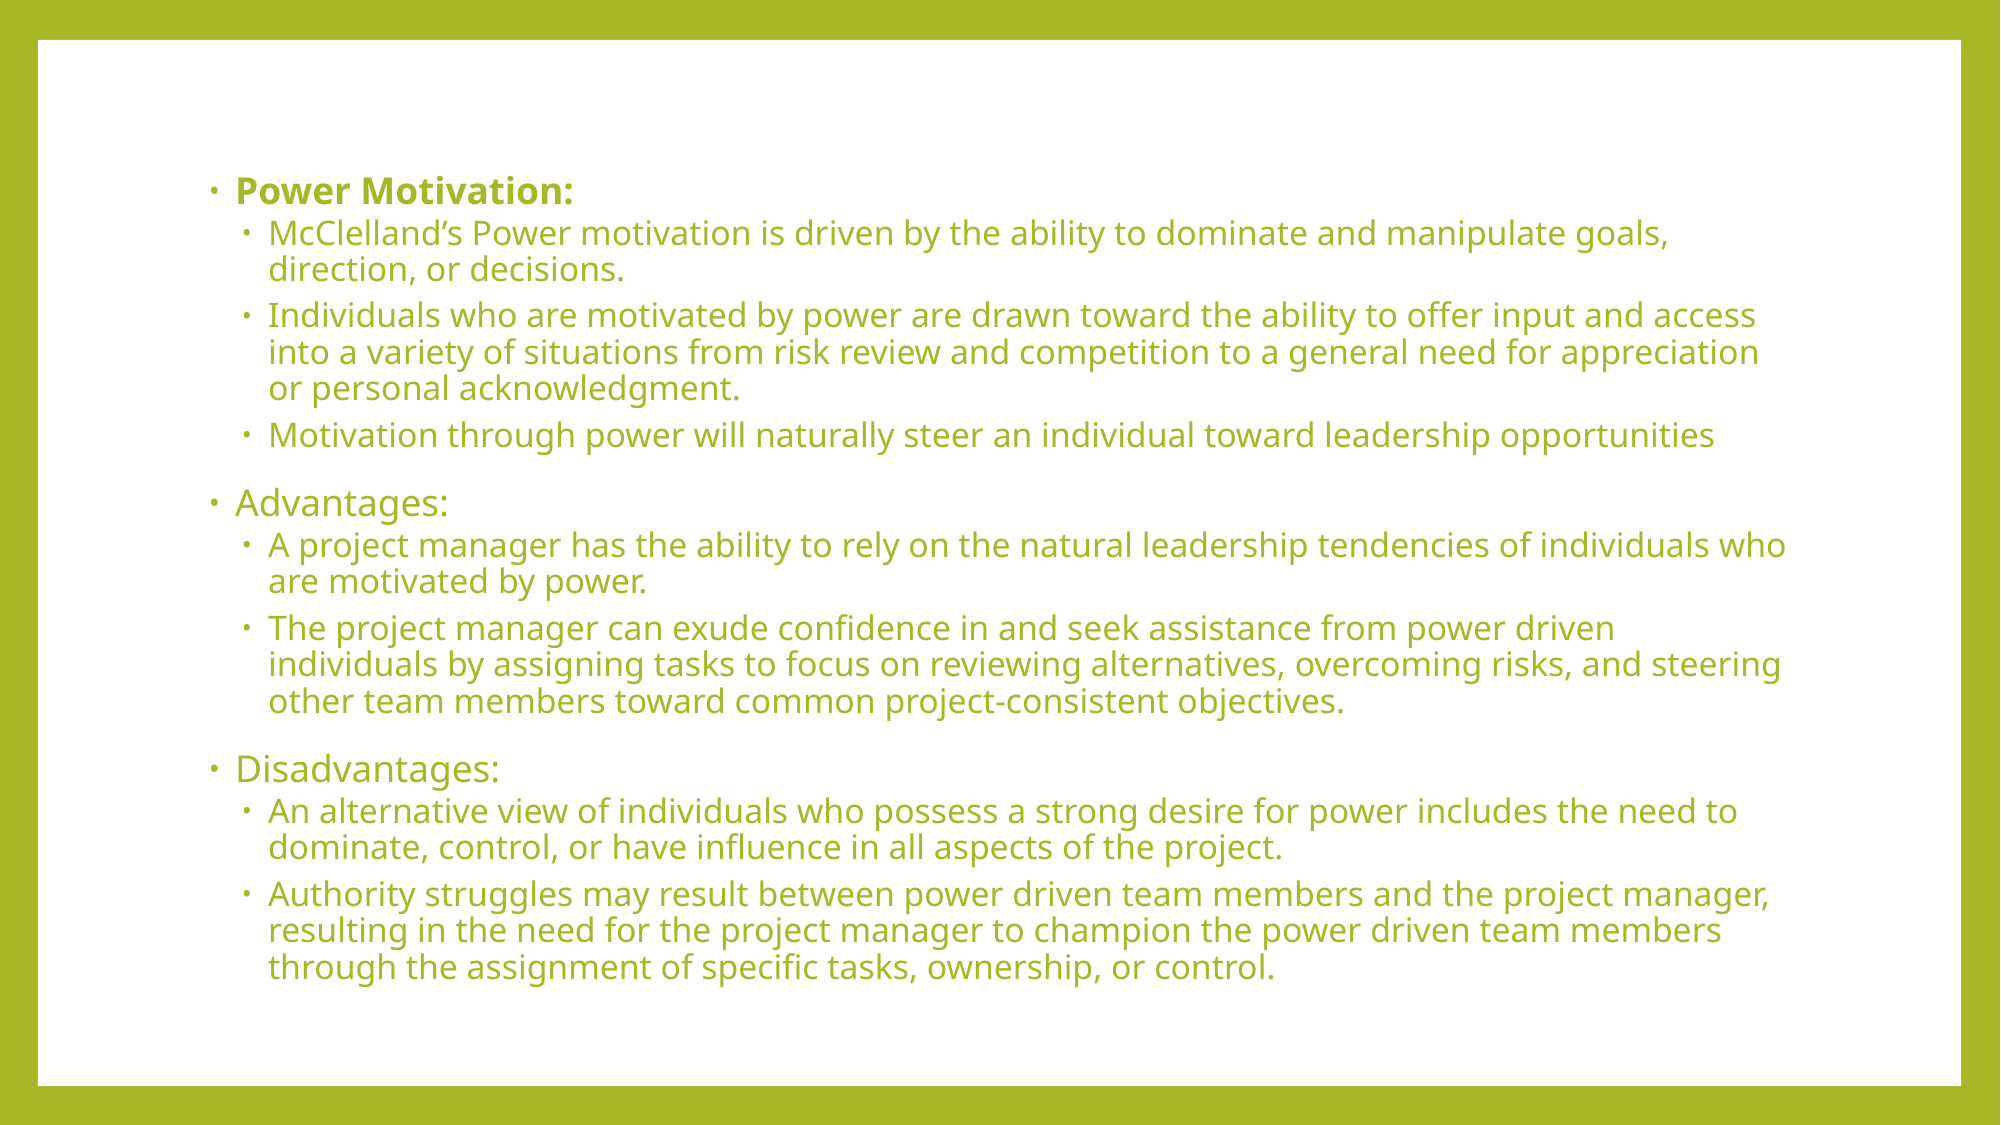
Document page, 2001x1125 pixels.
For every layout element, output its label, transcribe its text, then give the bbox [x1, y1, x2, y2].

list Power Motivation: McClelland’s Power motivation is driven by the ability to dominate and manipulate goals, direction, or decisions. Individuals who are motivated by power are drawn toward the ability to offer input and access into a variety of situations from risk review and competition to a general need for appreciation or personal acknowledgment. Motivation through power will naturally steer an individual toward leadership opportunities Advantages: A project manager has the ability to rely on the natural leadership tendencies of individuals who are motivated by power. The project manager can exude confidence in and seek assistance from power driven individuals by assigning tasks to focus on reviewing alternatives, overcoming risks, and steering other team members toward common project-consistent objectives. Disadvantages: An alternative view of individuals who possess a strong desire for power includes the need to dominate, control, or have influence in all aspects of the project. Authority struggles may result between power driven team members and the project manager, resulting in the need for the project manager to champion the power driven team members through the assignment of specific tasks, ownership, or control. [187, 164, 1808, 1000]
